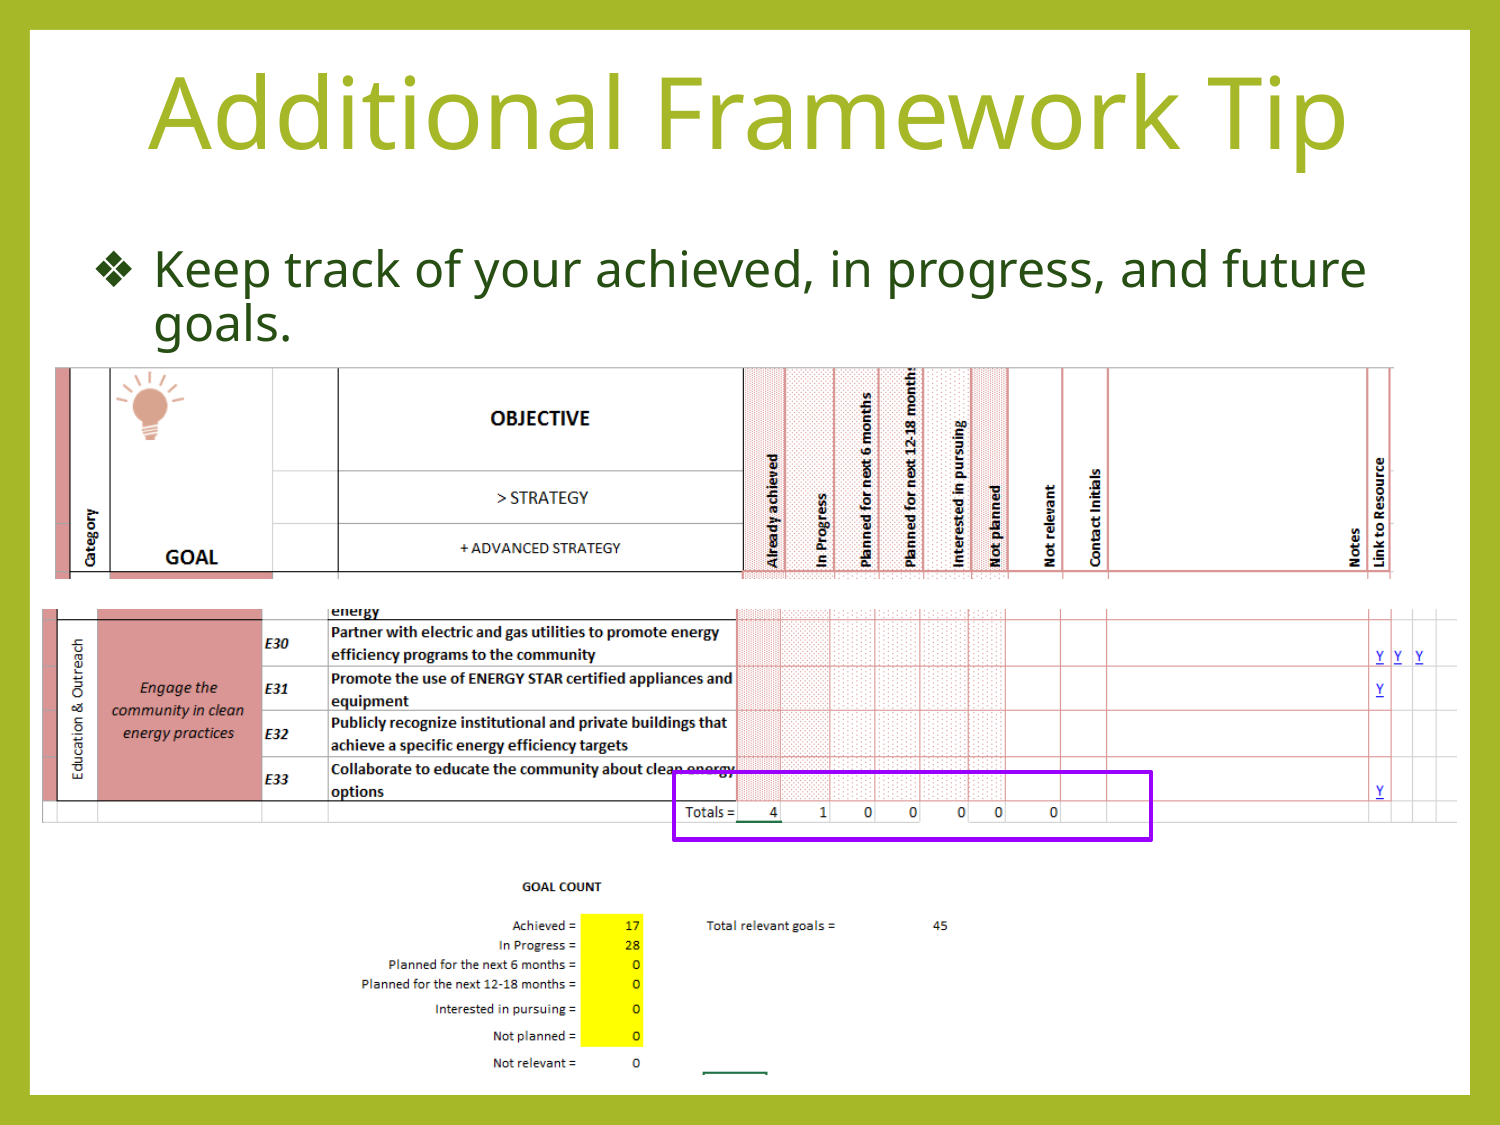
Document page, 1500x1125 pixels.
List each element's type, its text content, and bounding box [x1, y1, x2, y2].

subtitle Keep track of your achieved, in progress, and future goals. [63, 168, 1500, 354]
picture [356, 862, 1005, 1076]
picture [54, 365, 1394, 579]
title Additional Framework Tip [75, 37, 1425, 168]
text_box [673, 831, 1151, 840]
picture [42, 609, 1458, 823]
